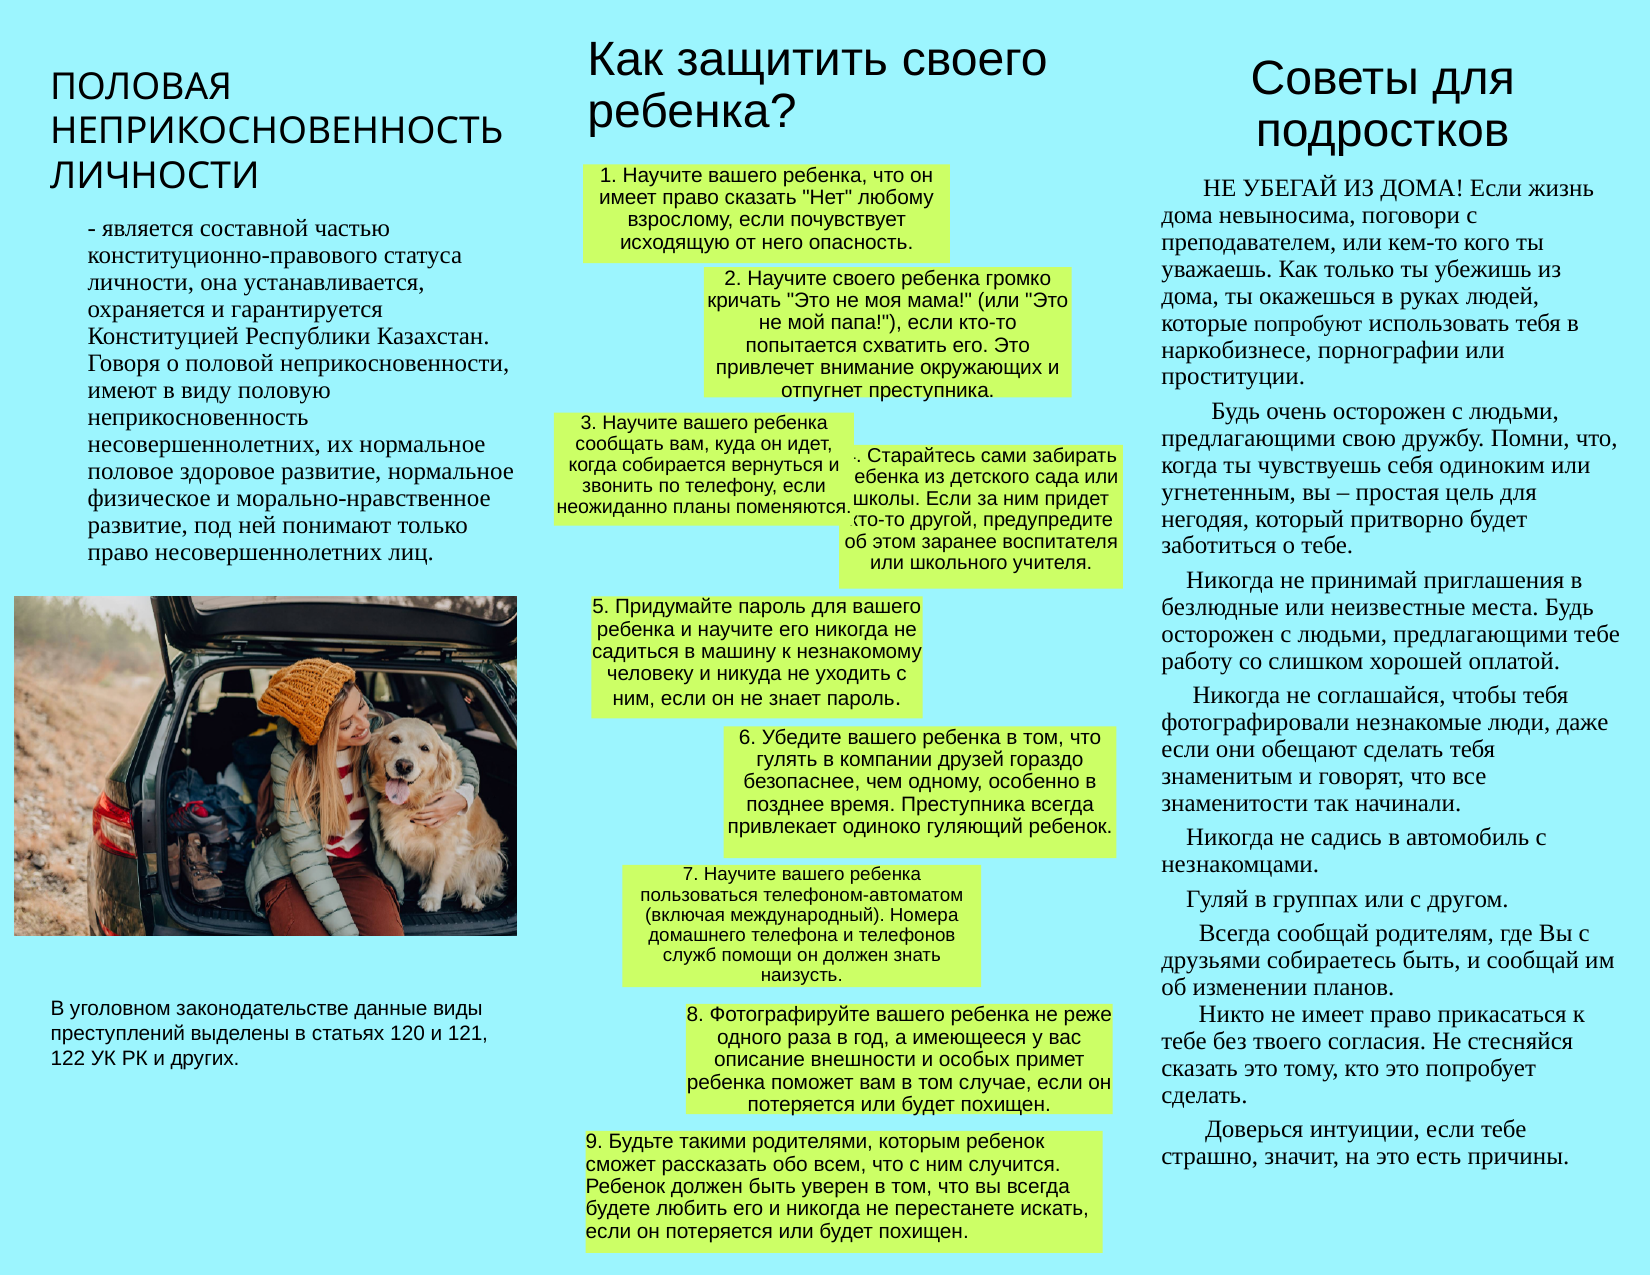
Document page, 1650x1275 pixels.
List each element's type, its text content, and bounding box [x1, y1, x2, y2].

list 9. Будьте такими родителями, которым ребенок сможет рассказать обо всем, что с ним случится. Ребенок должен быть уверен в том, что вы всегда будете любить его и никогда не перестанете искать, если он потеряется или будет похищен. [585, 1130, 1103, 1253]
text_box 6. Убедите вашего ребенка в том, что гулять в компании друзей гораздо безопаснее, чем одному, особенно в позднее время. Преступника всегда привлекает одиноко гуляющий ребенок. [723, 726, 1117, 859]
text_box 2. Научите своего ребенка громко кричать "Это не моя мама!" (или "Это не мой папа!"), если кто-то попытается схватить его. Это привлечет внимание окружающих и отпугнет преступника. [703, 267, 1072, 398]
picture [14, 596, 517, 936]
list НЕ УБЕГАЙ ИЗ ДОМА! Если жизнь дома невыносима, поговори с преподавателем, или кем-то кого ты уважаешь. Как только ты убежишь из дома, ты окажешься в руках людей, которые попробуют использовать тебя в наркобизнесе, порнографии или проституции. Будь очень осторожен с людьми, предлагающими свою дружбу. Помни, что, когда ты чувствуешь себя одиноким или угнетенным, вы – простая цель для негодяя, который притворно будет заботиться о тебе. Никогда не принимай приглашения в безлюдные или неизвестные места. Будь осторожен с людьми, предлагающими тебе работу со слишком хорошей оплатой. Никогда не соглашайся, чтобы тебя фотографировали незнакомые люди, даже если они обещают сделать тебя знаменитым и говорят, что все знаменитости так начинали. Никогда не садись в автомобиль с незнакомцами. Гуляй в группах или с другом. Всегда сообщай родителям, где Вы с друзьями собираетесь быть, и сообщай им об изменении планов. Никто не имеет право прикасаться к тебе без твоего согласия. Не стесняйся сказать это тому, кто это попробует сделать. Доверься интуиции, если тебе страшно, значит, на это есть причины. [1161, 174, 1624, 1208]
text_box 4. Старайтесь сами забирать ребенка из детского сада или школы. Если за ним придет кто-то другой, предупредите об этом заранее воспитателя или школьного учителя. [839, 444, 1123, 589]
text_box 3. Научите вашего ребенка сообщать вам, куда он идет, когда собирается вернуться и звонить по телефону, если неожиданно планы поменяются. [553, 412, 854, 526]
text_box 5. Придумайте пароль для вашего ребенка и научите его никогда не садиться в машину к незнакомому человеку и никуда не уходить с ним, если он не знает пароль. [591, 596, 923, 719]
list Как защитить своего ребенка? [587, 34, 1065, 143]
title Половая неприкосновенность личности [50, 61, 623, 197]
list Советы для подростков [1183, 53, 1583, 162]
text_box 8. Фотографируйте вашего ребенка не реже одного раза в год, а имеющееся у вас описание внешности и особых примет ребенка поможет вам в том случае, если он потеряется или будет похищен. [685, 1003, 1113, 1115]
text_box В уголовном законодательстве данные виды преступлений выделены в статьях 120 и 121, 122 УК РК и других. [35, 987, 504, 1077]
text_box 7. Научите вашего ребенка пользоваться телефоном-автоматом (включая международный). Номера домашнего телефона и телефонов служб помощи он должен знать наизусть. [622, 864, 982, 988]
text_box 1. Научите вашего ребенка, что он имеет право сказать "Нет" любому взрослому, если почувствует исходящую от него опасность. [583, 164, 950, 264]
list - является составной частью конституционно-правового статуса личности, она устанавливается, охраняется и гарантируется Конституцией Республики Казахстан. Говоря о половой неприкосновенности, имеют в виду половую неприкосновенность несовершеннолетних, их нормальное половое здоровое развитие, нормальное физическое и морально-нравственное развитие, под ней понимают только право несовершеннолетних лиц. [87, 215, 517, 596]
